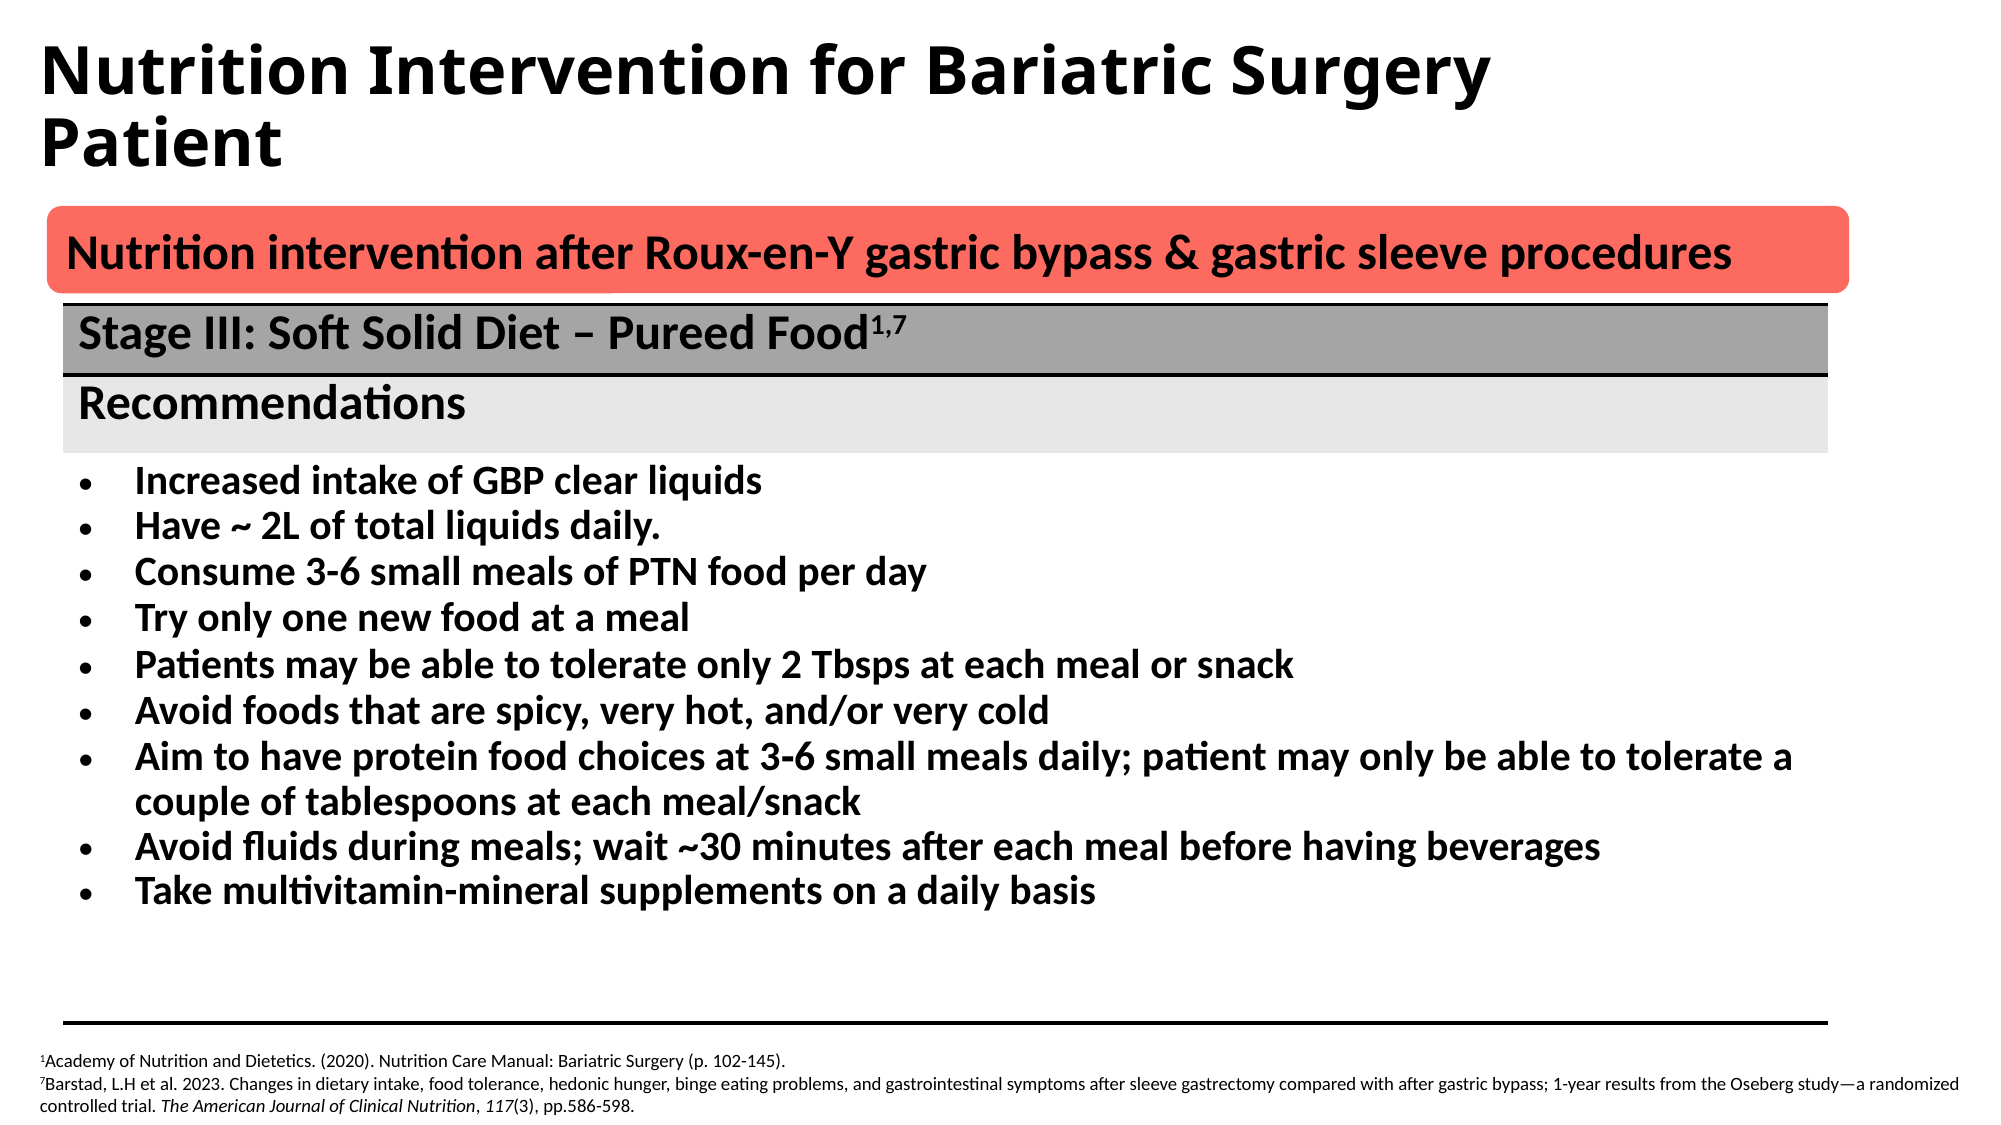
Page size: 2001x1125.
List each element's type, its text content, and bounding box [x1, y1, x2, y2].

text_box 1Academy of Nutrition and Dietetics. (2020). Nutrition Care Manual: Bariatric Surgery (p. 102-145). 7Barstad, L.H et al. 2023. Changes in dietary intake, food tolerance, hedonic hunger, binge eating problems, and gastrointestinal symptoms after sleeve gastrectomy compared with after gastric bypass; 1-year results from the Oseberg study—a randomized controlled trial. The American Journal of Clinical Nutrition, 117(3), pp.586-598. [24, 1041, 1980, 1125]
table_header Stage III: Soft Solid Diet – Pureed Food1,7 [63, 306, 1828, 373]
text_box Nutrition Intervention for Bariatric Surgery Patient [24, 0, 1750, 218]
table_cell Increased intake of GBP clear liquids Have ~ 2L of total liquids daily. Consume 3-6 small meals of PTN food per day Try only one new food at a meal Patients may be able to tolerate only 2 Tbsps at each meal or snack Avoid foods that are spicy, very hot, and/or very cold Aim to have protein food choices at 3‐6 small meals daily; patient may only be able to tolerate a couple of tablespoons at each meal/snack Avoid fluids during meals; wait ~30 minutes after each meal before having beverages Take multivitamin-mineral supplements on a daily basis [63, 453, 1828, 1021]
text_box Nutrition intervention after Roux-en-Y gastric bypass & gastric sleeve procedures [45, 204, 1851, 295]
table_cell Recommendations [63, 377, 1828, 453]
